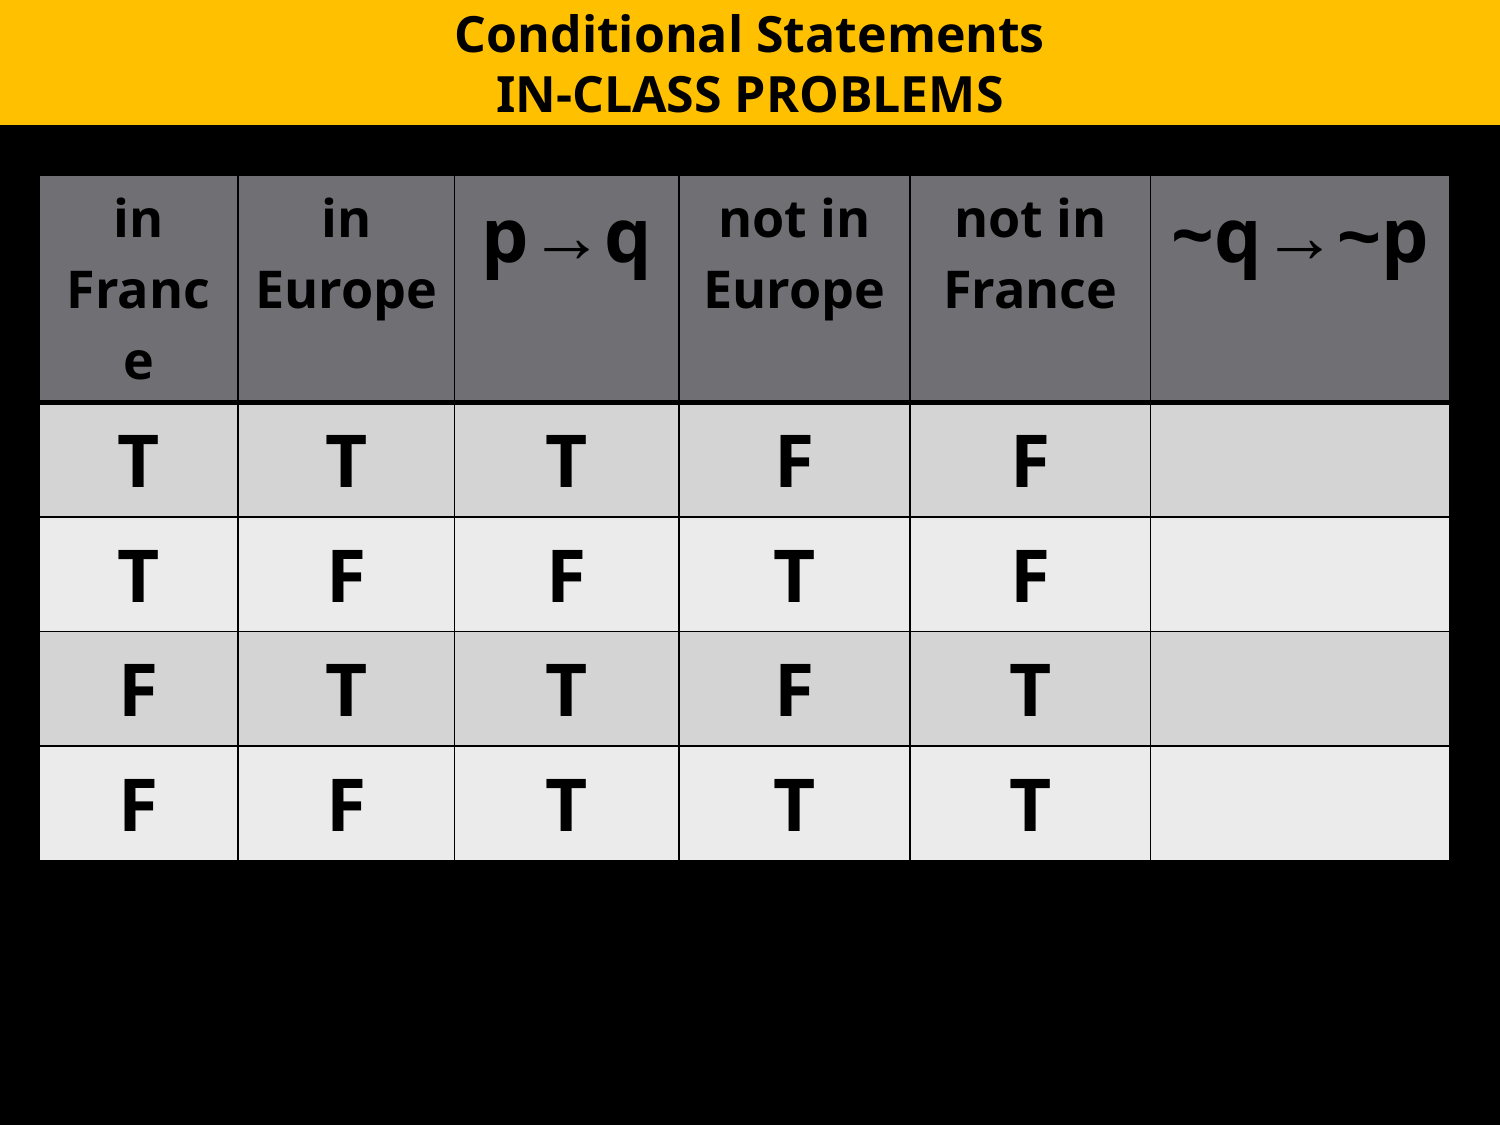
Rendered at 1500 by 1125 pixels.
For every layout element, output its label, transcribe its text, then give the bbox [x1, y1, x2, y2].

table_cell F [911, 405, 1150, 516]
table_cell T [680, 747, 909, 860]
table_cell T [455, 632, 678, 745]
table_cell T [455, 405, 678, 516]
table_cell F [455, 518, 678, 631]
table_cell T [40, 518, 237, 631]
table_header in Europe [239, 176, 454, 400]
text_box Conditional Statements IN-CLASS PROBLEMS [0, 0, 1500, 125]
table_cell F [680, 632, 909, 745]
table_cell T [239, 632, 454, 745]
table_cell T [680, 518, 909, 631]
table_cell T [455, 747, 678, 860]
table_cell F [239, 518, 454, 631]
table_cell F [680, 405, 909, 516]
table_header not in France [911, 176, 1150, 400]
table_cell T [911, 747, 1150, 860]
table_cell F [239, 747, 454, 860]
table_cell T [40, 405, 237, 516]
table_cell F [40, 747, 237, 860]
table_cell T [239, 405, 454, 516]
table_header in France [40, 176, 237, 400]
table_cell [1151, 747, 1449, 860]
table_cell T [911, 632, 1150, 745]
table_header not in Europe [680, 176, 909, 400]
table_header ~q→~p [1151, 176, 1449, 400]
table_header p→q [455, 176, 678, 400]
table_cell [1151, 405, 1449, 516]
table_cell F [911, 518, 1150, 631]
table_cell F [40, 632, 237, 745]
table_cell [1151, 518, 1449, 631]
table_cell [1151, 632, 1449, 745]
